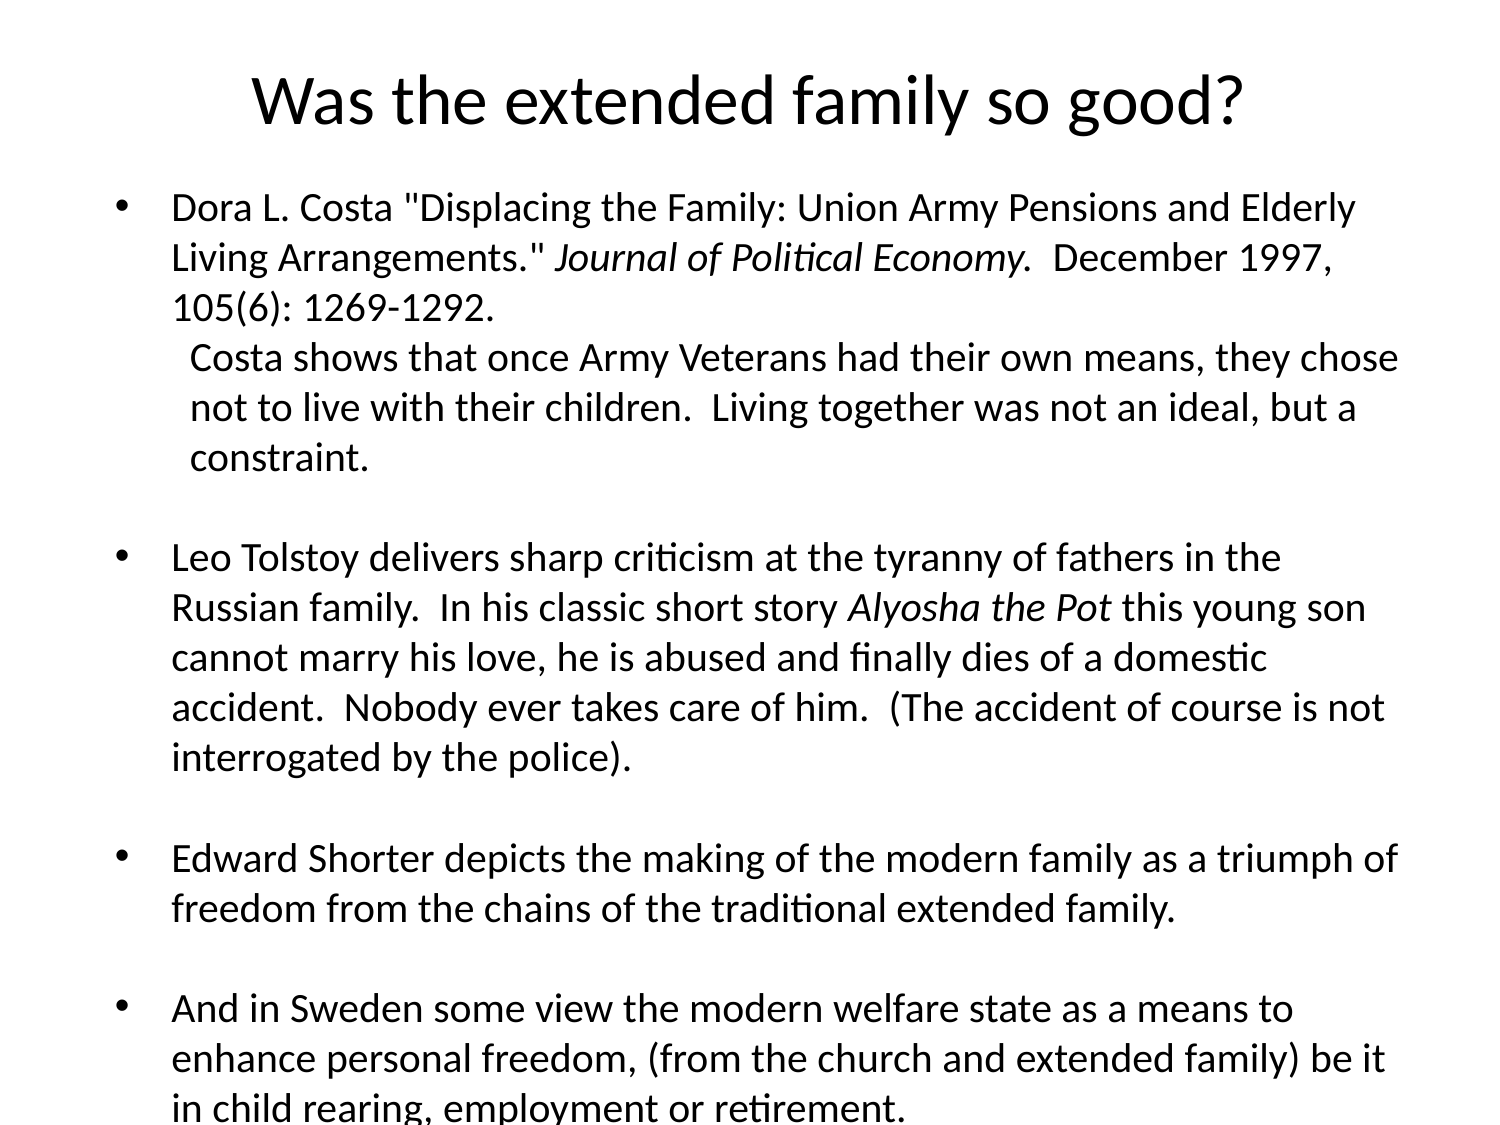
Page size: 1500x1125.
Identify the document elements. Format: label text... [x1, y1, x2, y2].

text_box Dora L. Costa "Displacing the Family: Union Army Pensions and Elderly Living Arrangements." Journal of Political Economy. December 1997, 105(6): 1269-1292. Costa shows that once Army Veterans had their own means, they chose not to live with their children. Living together was not an ideal, but a constraint. Leo Tolstoy delivers sharp criticism at the tyranny of fathers in the Russian family. In his classic short story Alyosha the Pot this young son cannot marry his love, he is abused and finally dies of a domestic accident. Nobody ever takes care of him. (The accident of course is not interrogated by the police). Edward Shorter depicts the making of the modern family as a triumph of freedom from the chains of the traditional extended family. And in Sweden some view the modern welfare state as a means to enhance personal freedom, (from the church and extended family) be it in child rearing, employment or retirement. [100, 172, 1436, 1125]
title Was the extended family so good? [75, 45, 1425, 233]
